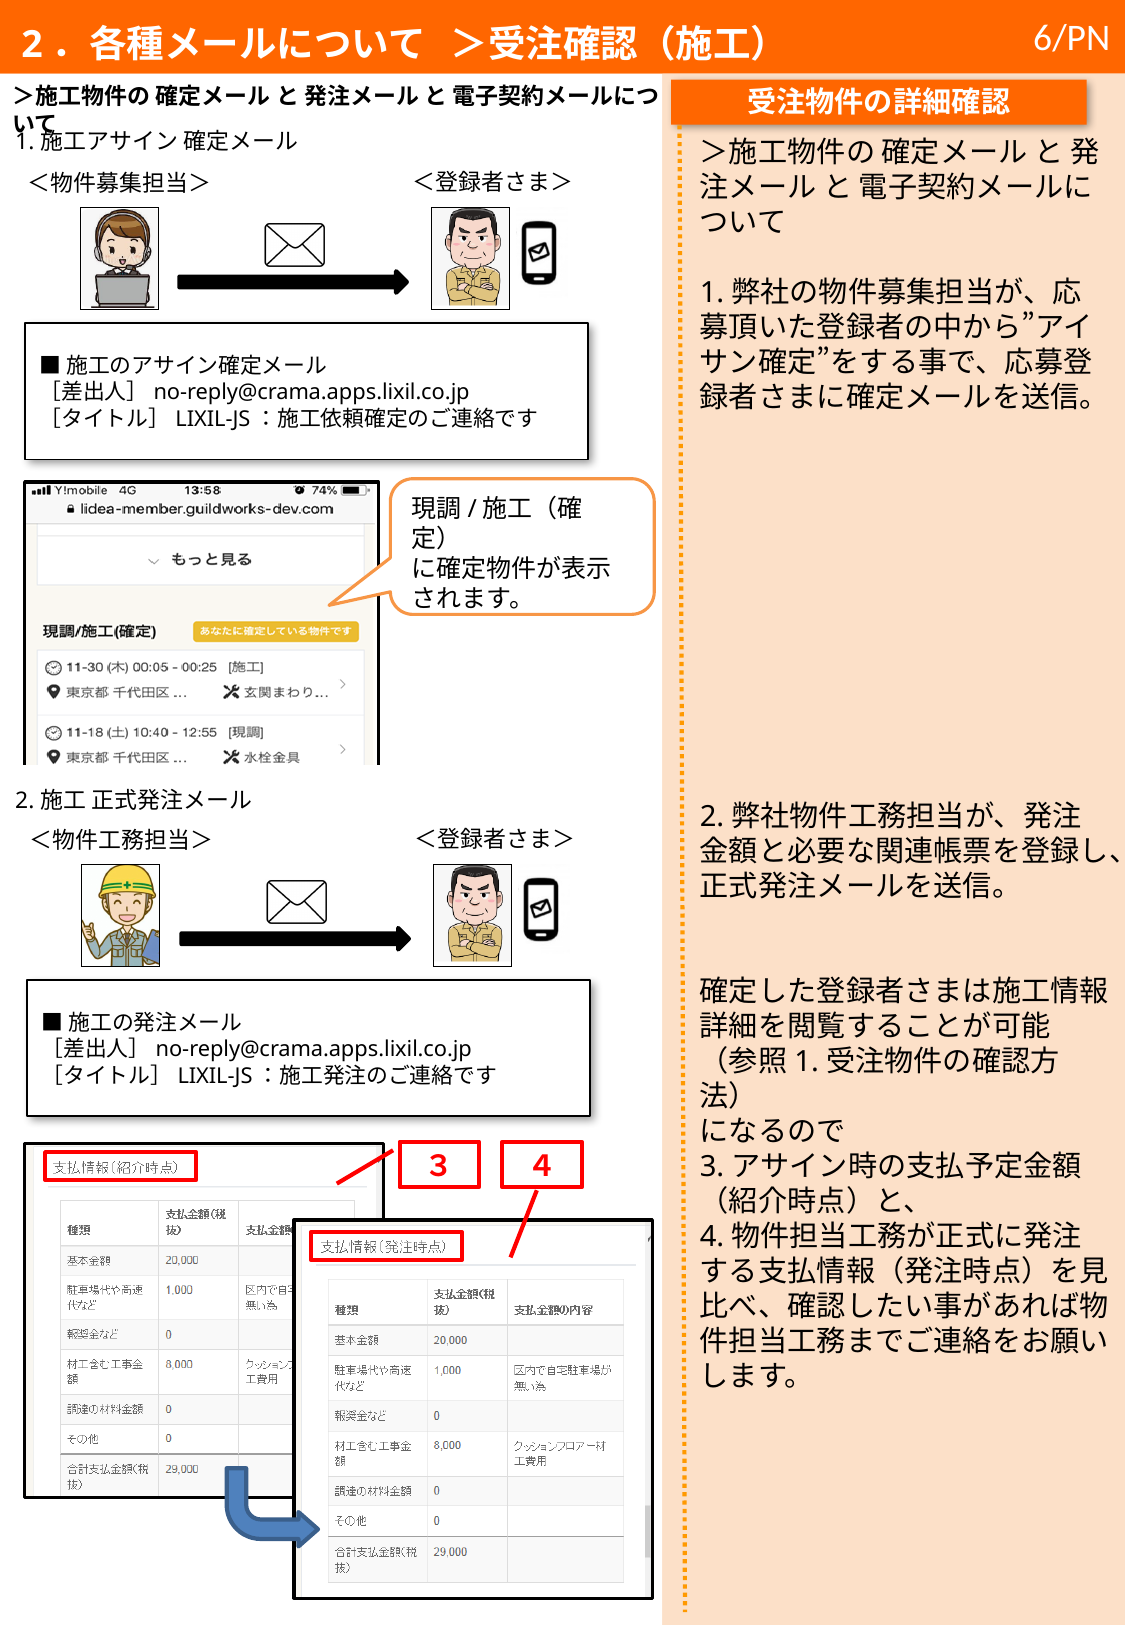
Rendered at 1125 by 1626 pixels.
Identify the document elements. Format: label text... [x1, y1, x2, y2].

text_box ＜物件工務担当＞ [2, 818, 242, 871]
picture [25, 1144, 651, 1597]
text_box [179, 926, 411, 952]
picture [81, 863, 161, 967]
text_box ＜登録者さま＞ [375, 817, 615, 870]
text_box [679, 124, 686, 1613]
text_box ＜物件募集担当＞ [0, 172, 240, 214]
text_box ■施工のアサイン確定メール ［差出人］no-reply@crama.apps.lixil.co.jp ［タイトル］LIXIL-JS：施工依頼確定のご連絡です [24, 323, 588, 460]
picture [433, 863, 512, 967]
picture [80, 207, 159, 310]
text_box 2．各種メールについて ＞受注確認（施工） [6, 12, 963, 73]
picture [515, 207, 568, 298]
text_box 現調/施工（確定） に確定物件が表示されます。 [391, 476, 657, 617]
text_box ■施工の発注メール ［差出人］no-reply@crama.apps.lixil.co.jp ［タイトル］LIXIL-JS：施工発注のご連絡です [26, 979, 591, 1117]
text_box 2.施工 正式発注メール [0, 778, 377, 831]
picture [265, 879, 328, 926]
picture [431, 207, 510, 310]
picture [262, 222, 326, 269]
text_box ＞施工物件の 確定メール と 発注メール と 電子契約メールについて 1.弊社の物件募集担当が、応募頂いた登録者の中から”アイサン確定”をする事で、応募登録者さまに確定メールを送信。 2.弊社物件工務担当が、発注 金額と必要な関連帳票を登録し、 正式発注メールを送信。 確定した登録者さまは施工情報 詳細を閲覧することが可能 （参照1.受注物件の確認方法） になるので 3.アサイン時の支払予定金額 （紹介時点）と、 4.物件担当工務が正式に発注する支払情報（発注時点）を見比べ、確認したい事があれば物件担当工務までご連絡をお願いします。 [690, 125, 1125, 1505]
text_box [224, 1504, 290, 1542]
text_box ３ [386, 1148, 395, 1157]
text_box ４ [500, 1140, 584, 1219]
text_box [177, 269, 409, 295]
text_box 受注物件の詳細確認 [677, 75, 1087, 126]
text_box 1.施工アサイン 確定メール [0, 127, 377, 172]
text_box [18, 483, 388, 787]
picture [517, 863, 571, 955]
text_box ＞施工物件の 確定メール と 発注メール と 電子契約メールについて [0, 74, 677, 127]
text_box ３ [398, 1140, 481, 1189]
text_box ＜登録者さま＞ [373, 160, 613, 213]
